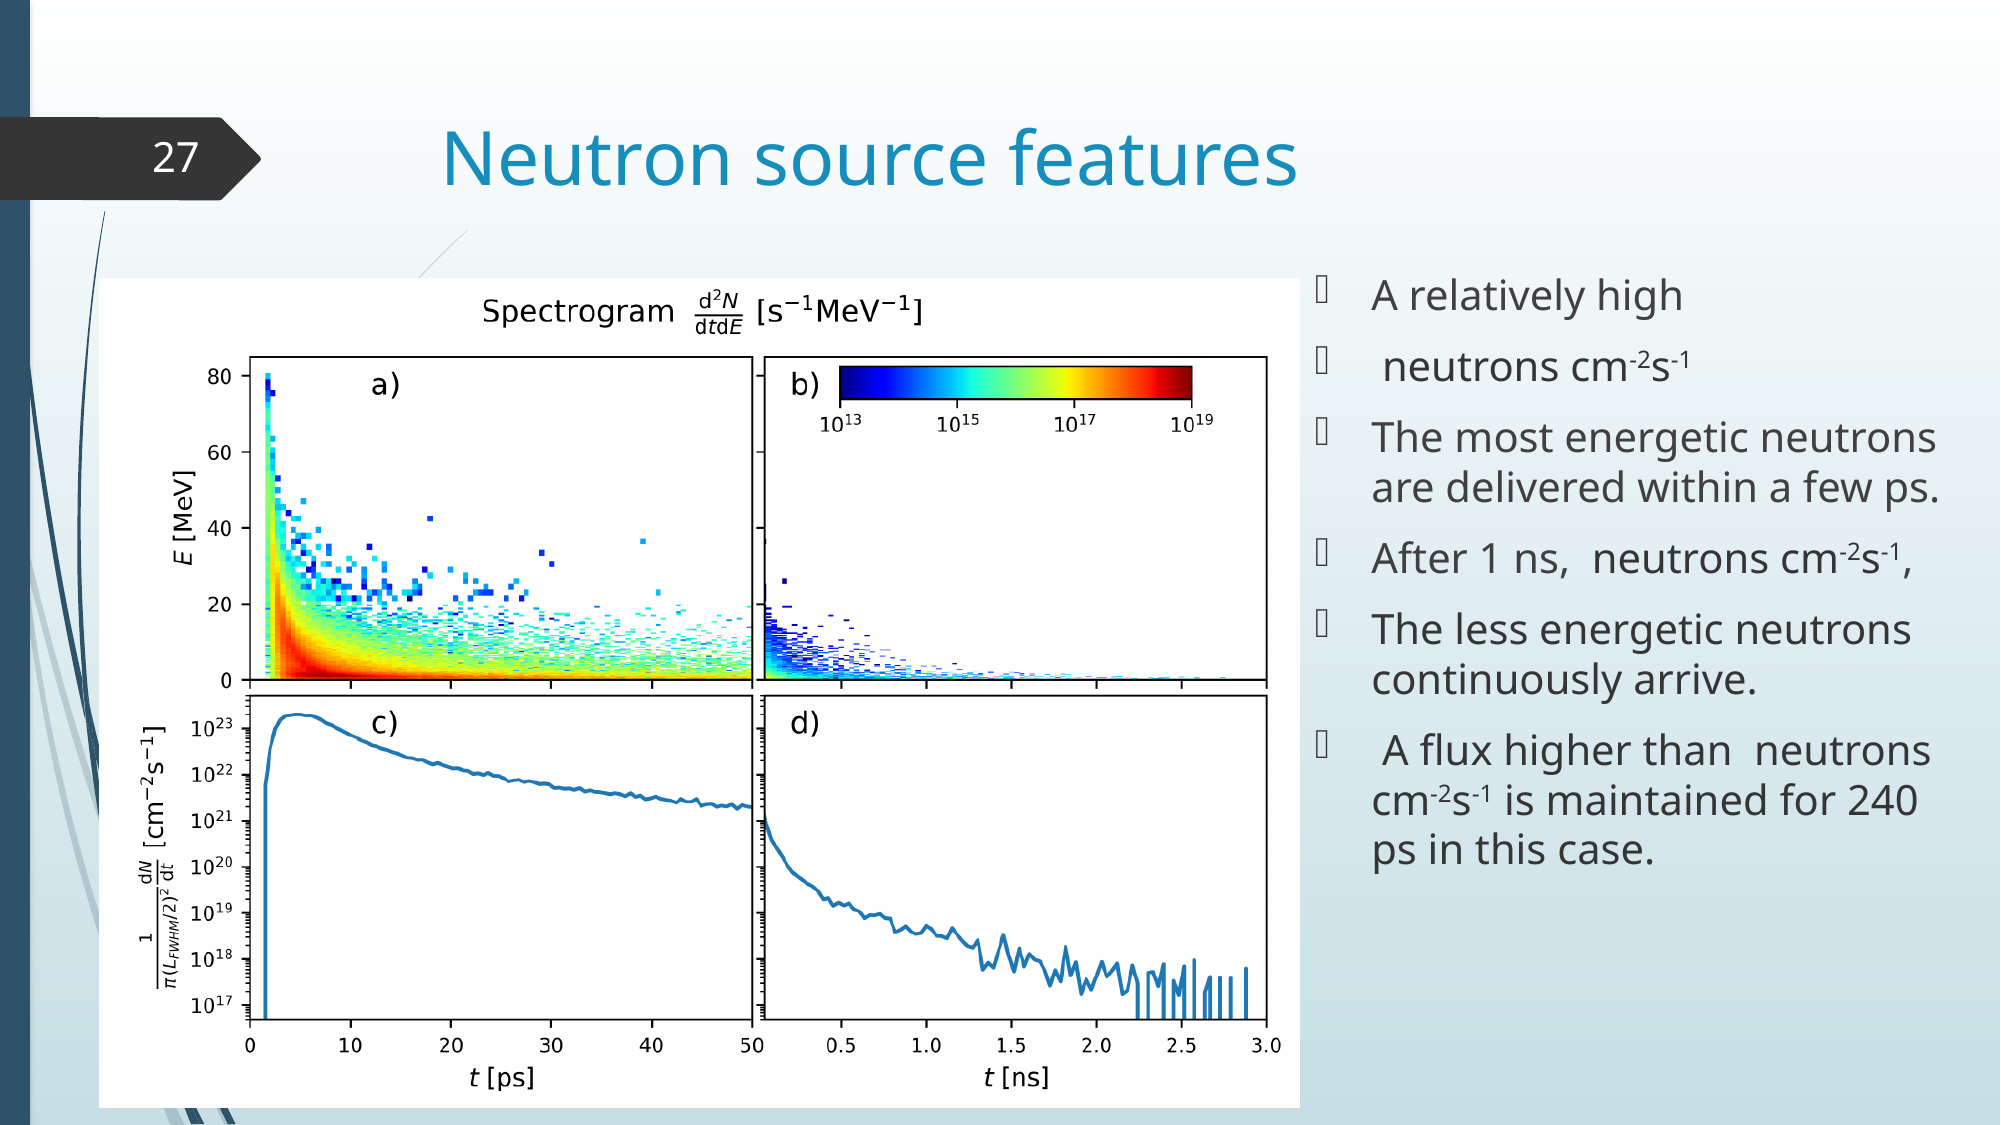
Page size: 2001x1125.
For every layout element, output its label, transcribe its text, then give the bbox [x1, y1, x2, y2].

slide_number 27 [87, 129, 216, 190]
title Neutron source features [425, 102, 1888, 224]
picture [99, 278, 1301, 1108]
